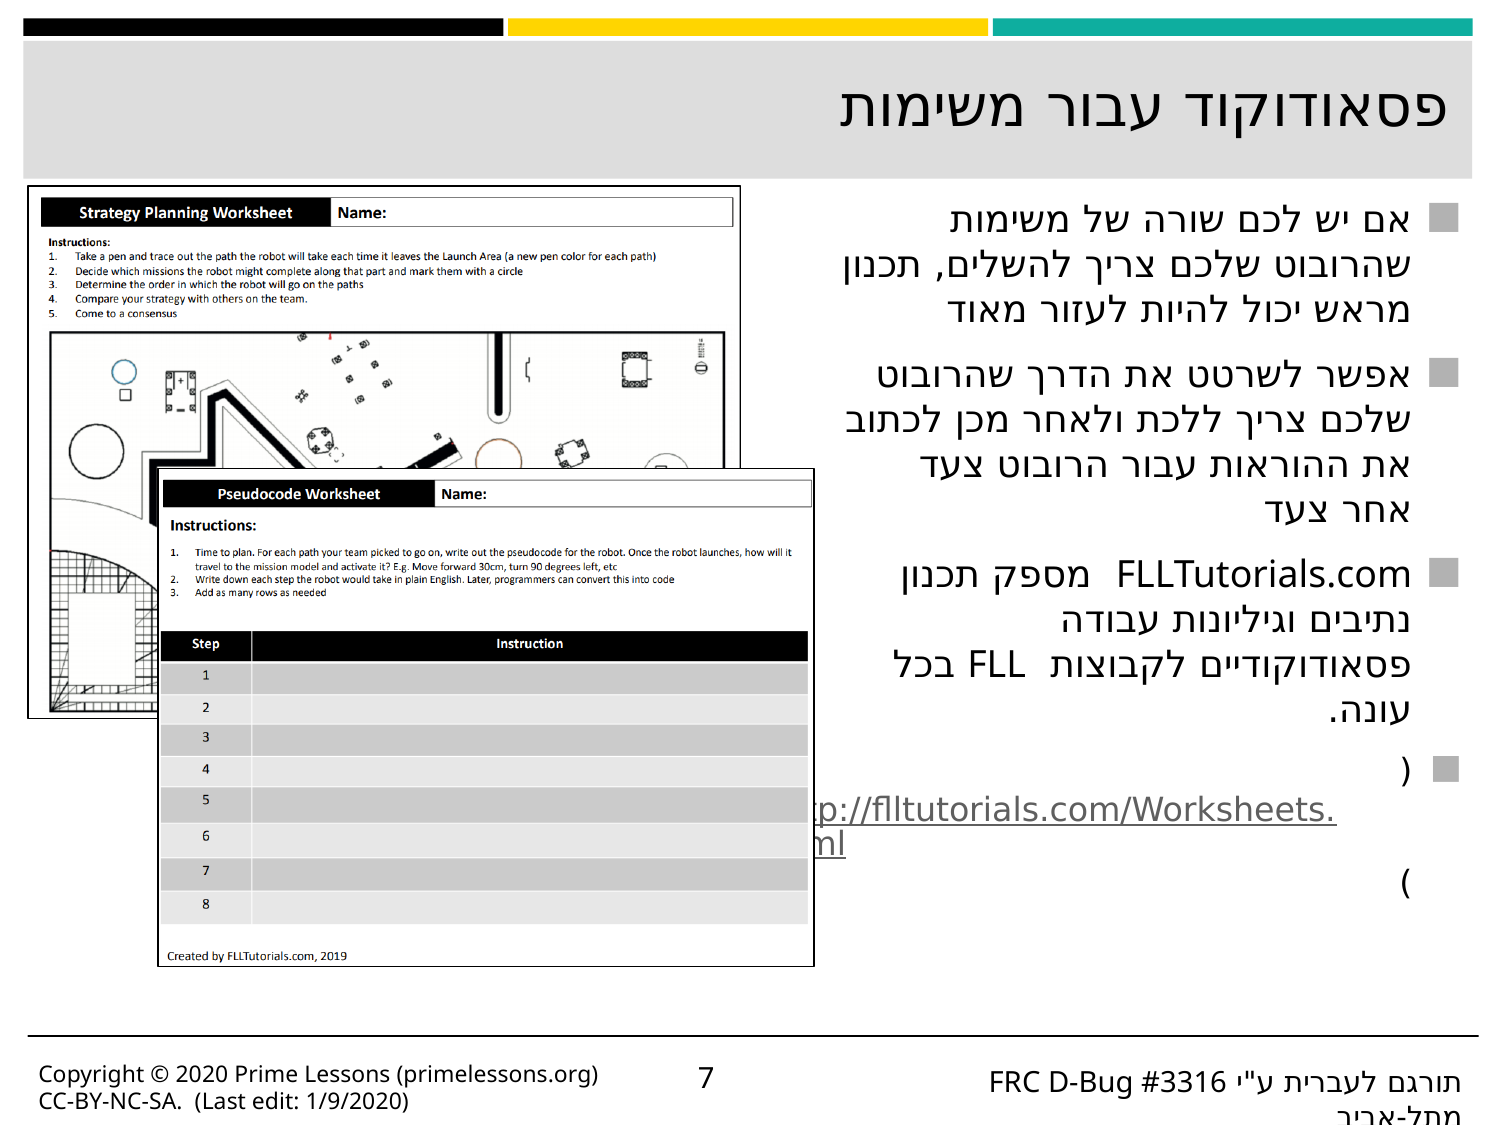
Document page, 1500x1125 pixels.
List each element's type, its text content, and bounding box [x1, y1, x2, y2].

list אם יש לכם שורה של משימות שהרובוט שלכם צריך להשלים, תכנון מראש יכול להיות לעזור מאוד אפשר לשרטט את הדרך שהרובוט שלכם צריך ללכת ולאחר מכן לכתוב את ההוראות עבור הרובוט צעד אחר צעד FLLTutorials.com מספק תכנון נתיבים וגיליונות עבודה פסאודוקודיים לקבוצות FLL בכל עונה. (http://flltutorials.com/Worksheets.html) [822, 187, 1478, 1021]
footer Copyright © 2020 Prime Lessons (primelessons.org) CC-BY-NC-SA. (Last edit: 1/9/2020) [23, 1051, 622, 1112]
title פסאודוקוד עבור משימות [28, 60, 1464, 148]
slide_number ‹#› [682, 1051, 810, 1112]
picture [28, 186, 814, 966]
